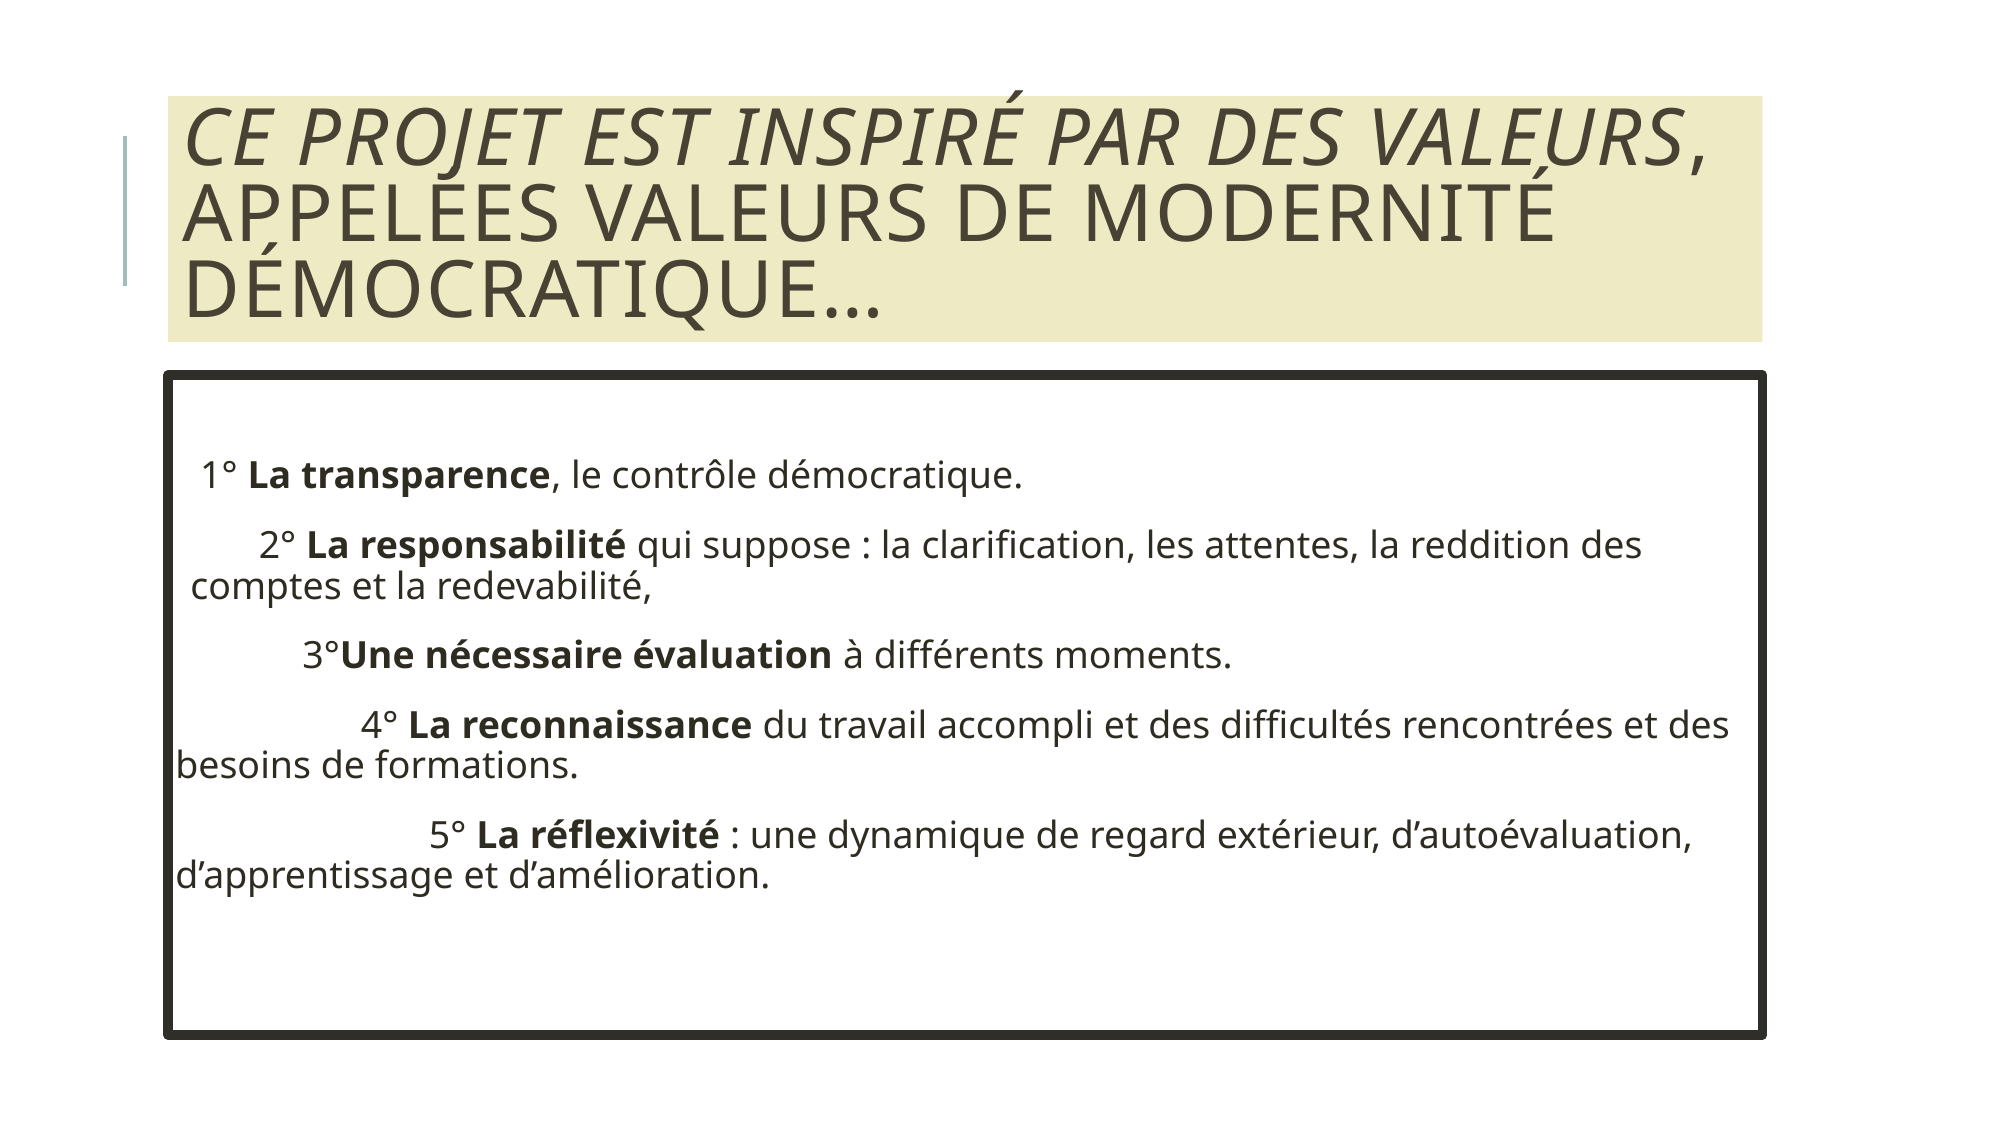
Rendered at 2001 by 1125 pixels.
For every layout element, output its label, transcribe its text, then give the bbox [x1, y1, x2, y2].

title Ce projet est inspiré par des valeurs, appelées valeurs de modernité démocratique… [168, 96, 1763, 342]
list 1° La transparence, le contrôle démocratique. 2° La responsabilité qui suppose : la clarification, les attentes, la reddition des comptes et la redevabilité, 3°Une nécessaire évaluation à différents moments. 4° La reconnaissance du travail accompli et des difficultés rencontrées et des besoins de formations. 5° La réflexivité : une dynamique de regard extérieur, d’autoévaluation, d’apprentissage et d’amélioration. [168, 375, 1763, 1035]
